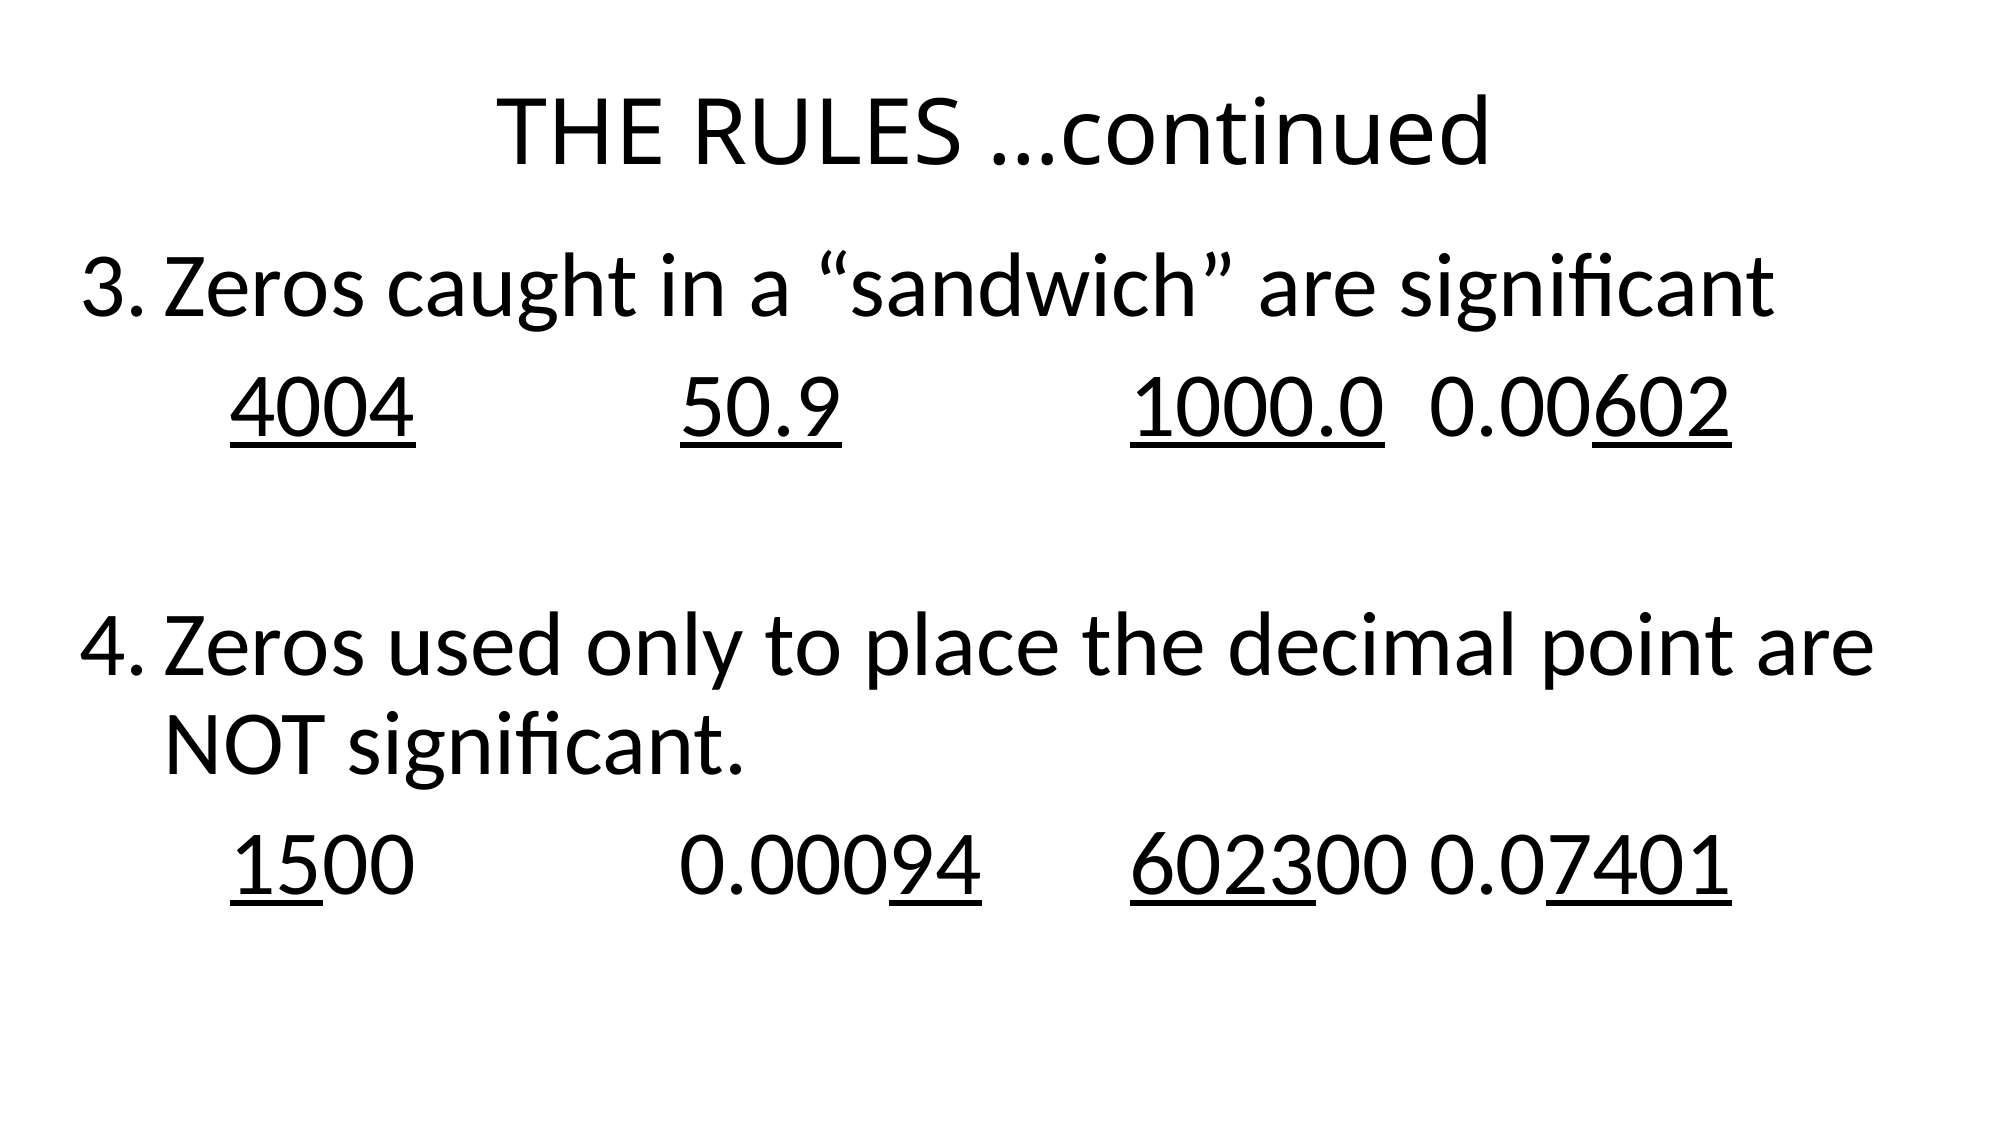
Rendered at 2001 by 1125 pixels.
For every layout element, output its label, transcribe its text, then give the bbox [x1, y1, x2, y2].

title THE RULES …continued [387, 62, 1604, 208]
list Zeros caught in a “sandwich” are significant 4004 50.9 1000.0 0.00602 Zeros used only to place the decimal point are NOT significant. 1500 0.00094 602300 0.07401 [64, 229, 1940, 1063]
